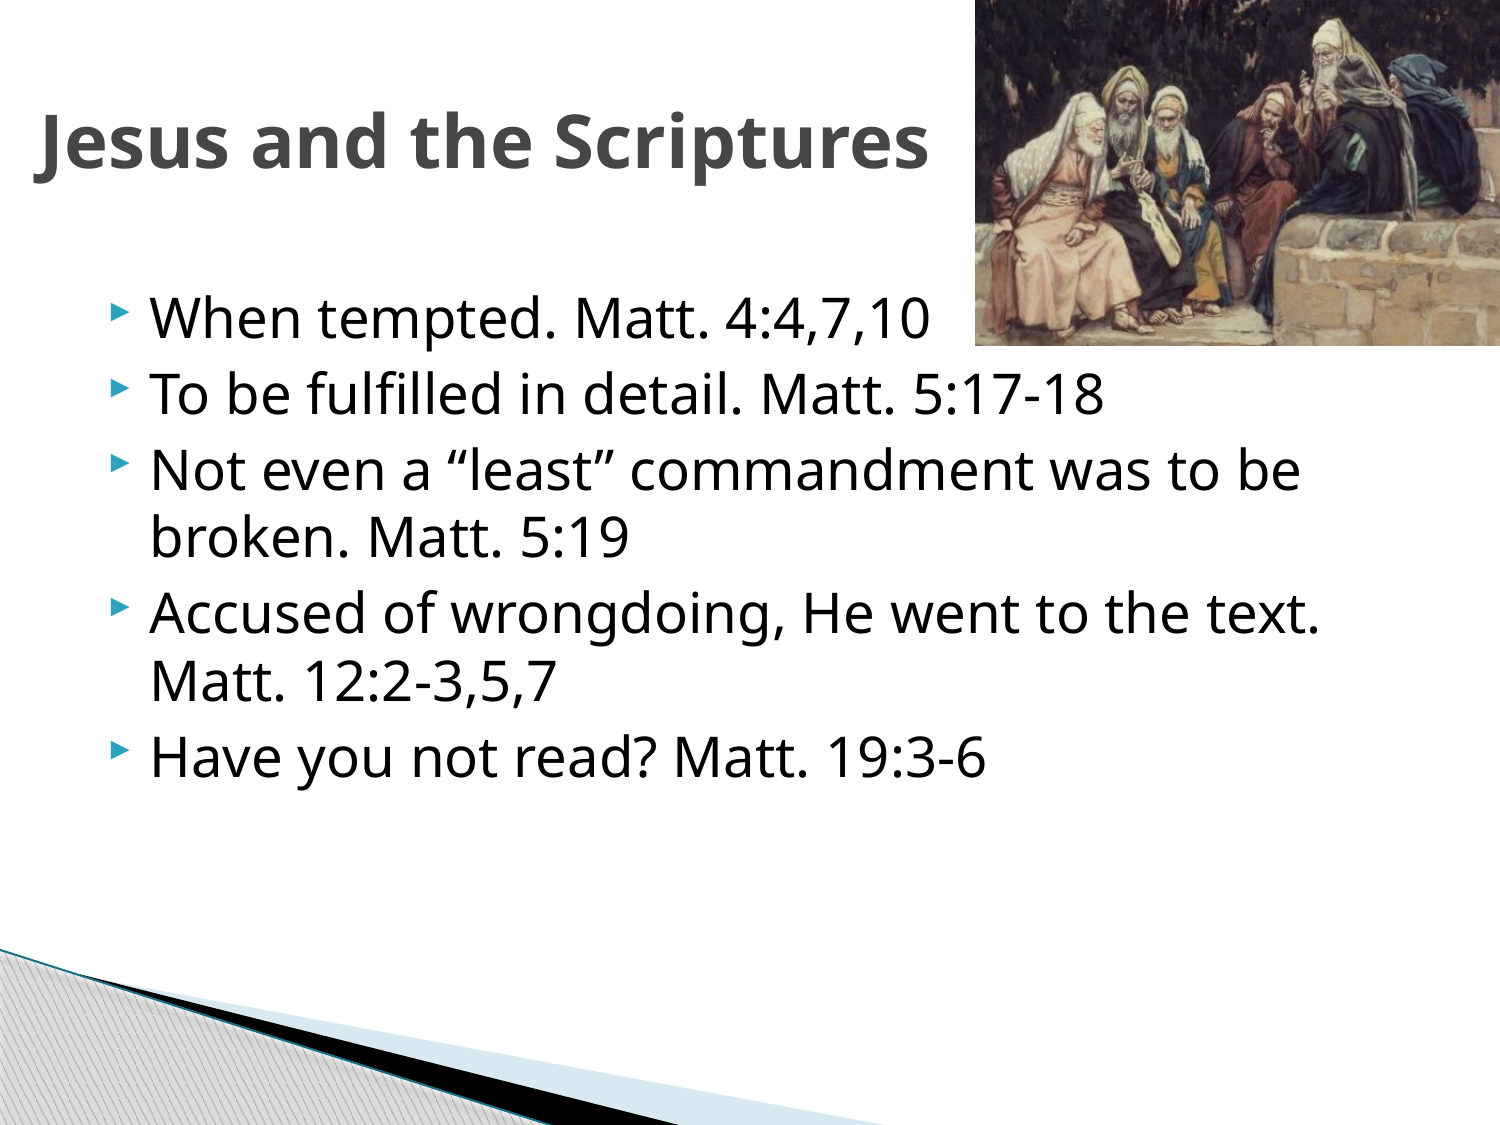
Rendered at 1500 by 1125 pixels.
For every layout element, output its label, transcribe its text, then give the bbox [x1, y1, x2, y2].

list When tempted. Matt. 4:4,7,10 To be fulfilled in detail. Matt. 5:17-18 Not even a “least” commandment was to be broken. Matt. 5:19 Accused of wrongdoing, He went to the text. Matt. 12:2-3,5,7 Have you not read? Matt. 19:3-6 [75, 275, 1425, 986]
title Jesus and the Scriptures [24, 45, 975, 233]
picture [975, 0, 1500, 346]
